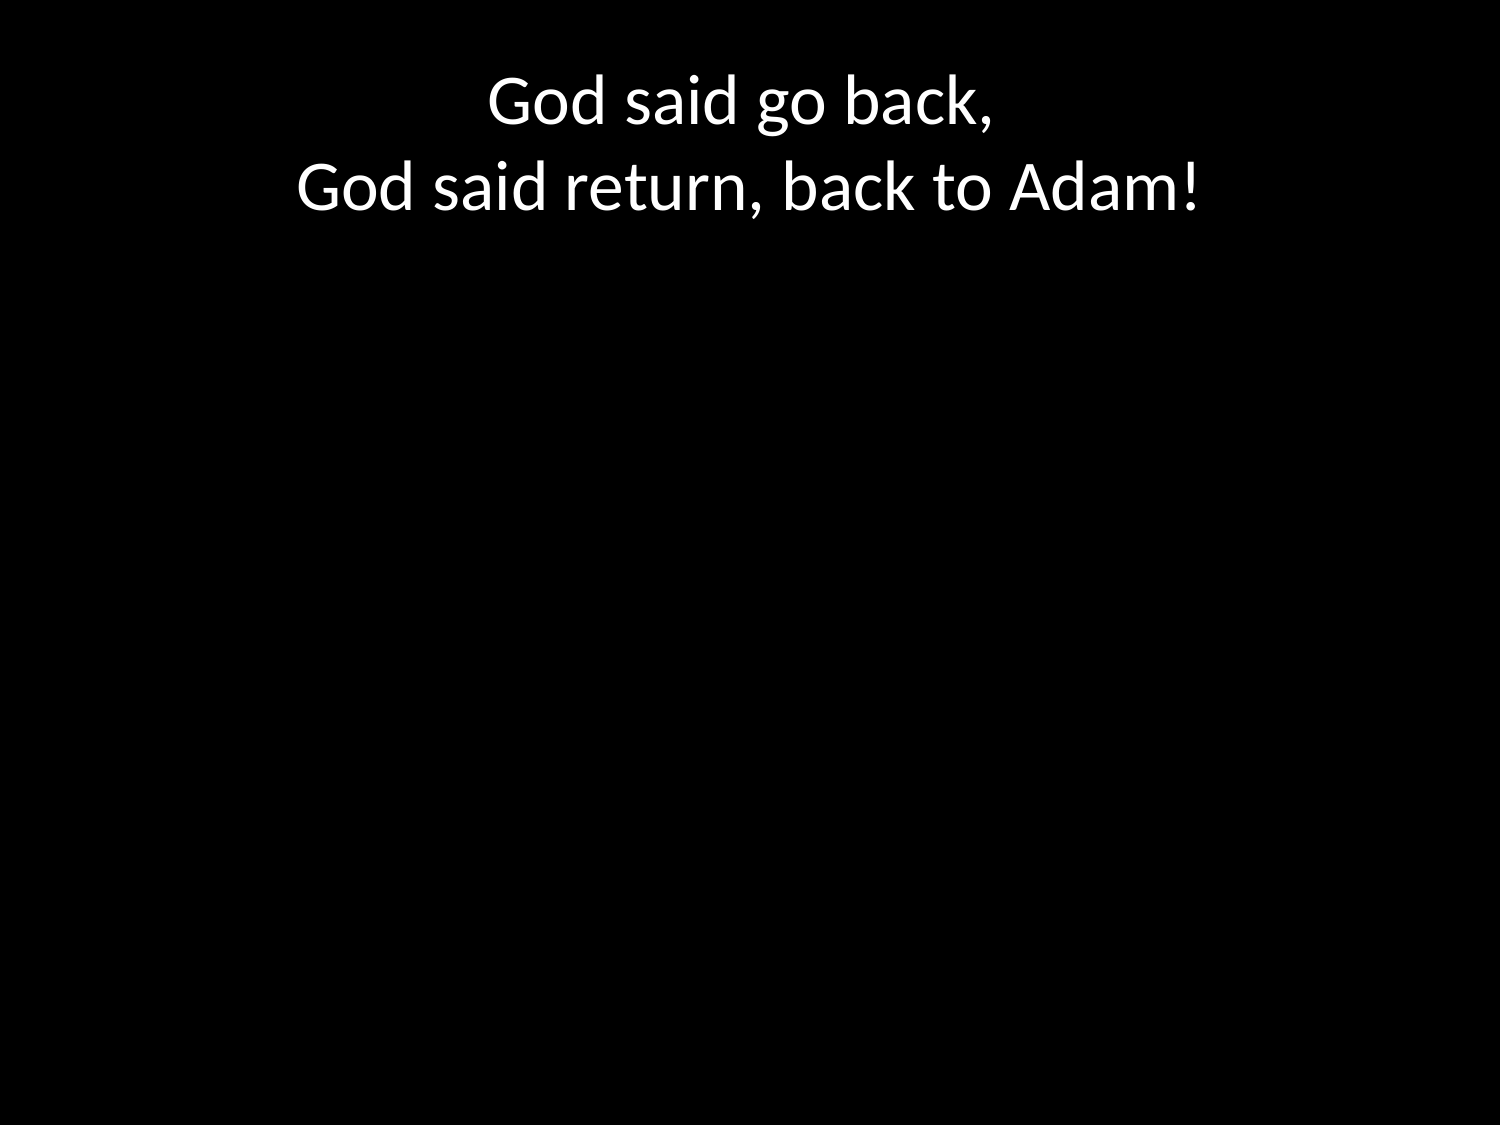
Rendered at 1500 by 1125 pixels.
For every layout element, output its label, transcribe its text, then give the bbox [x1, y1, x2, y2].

title God said go back, God said return, back to Adam! [75, 45, 1425, 233]
